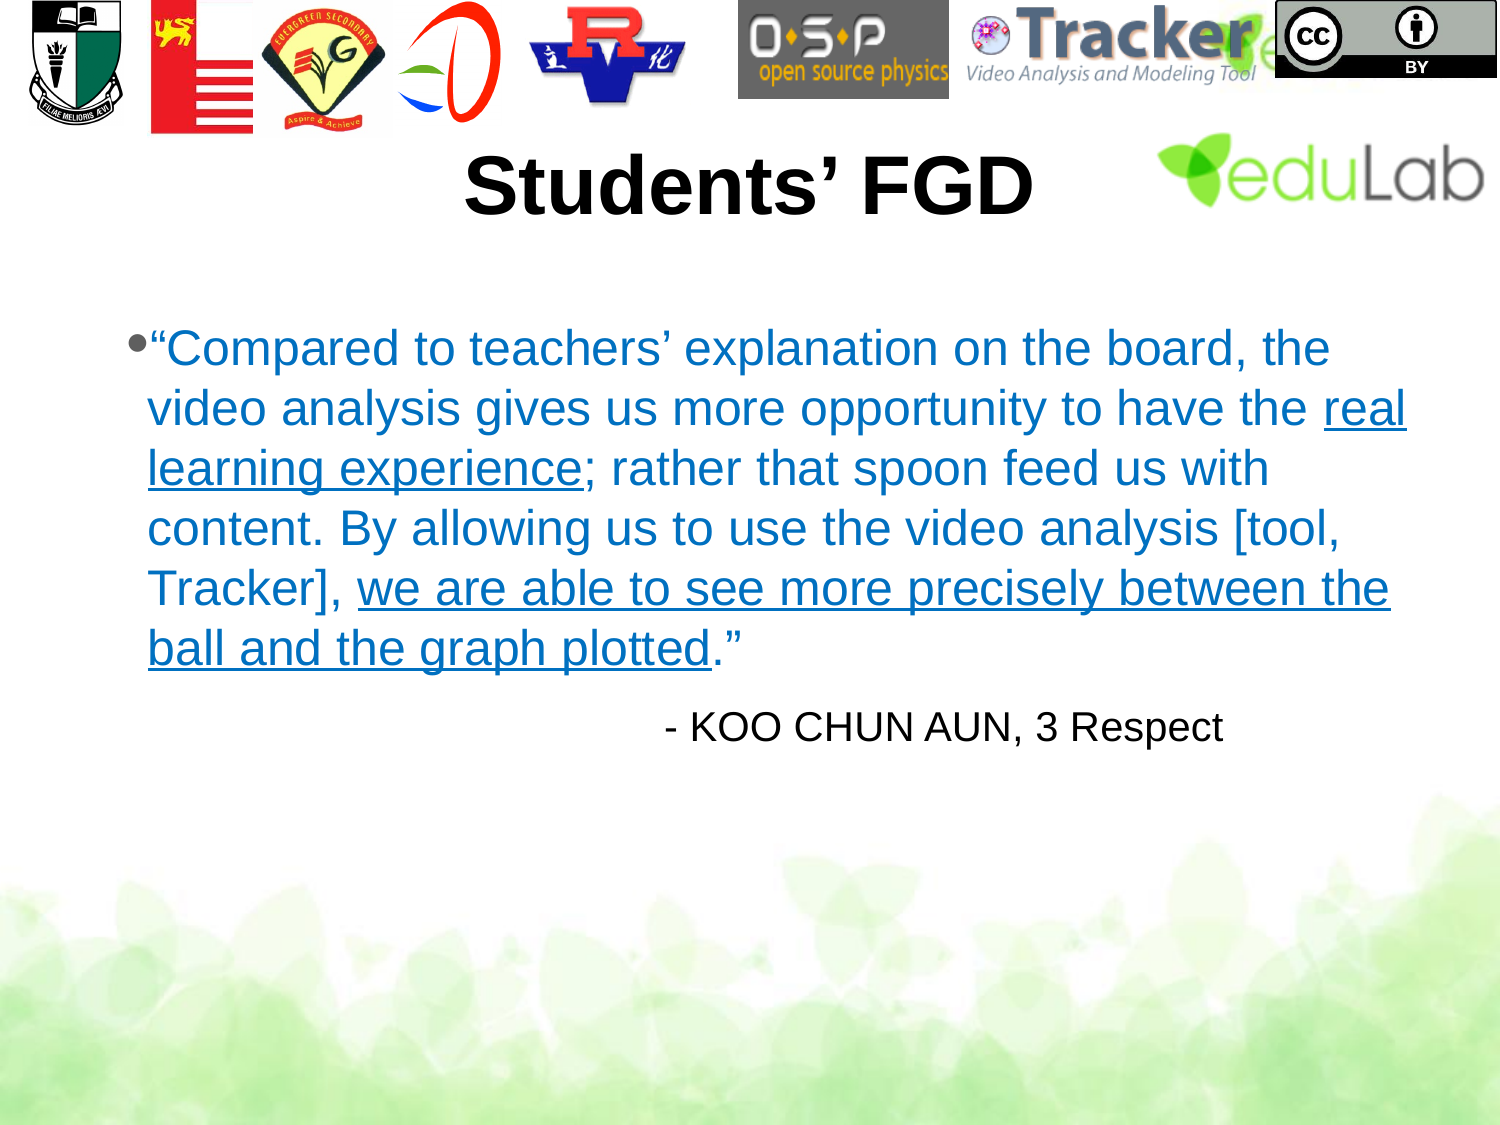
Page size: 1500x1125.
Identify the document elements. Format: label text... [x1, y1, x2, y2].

title Students’ FGD [75, 87, 1425, 275]
text_box - KOO CHUN AUN, 3 Respect [649, 692, 1239, 758]
list “Compared to teachers’ explanation on the board, the video analysis gives us more opportunity to have the real learning experience; rather that spoon feed us with content. By allowing us to use the video analysis [tool, Tracker], we are able to see more precisely between the ball and the graph plotted.” [76, 299, 1425, 1005]
picture [0, 0, 1500, 1125]
